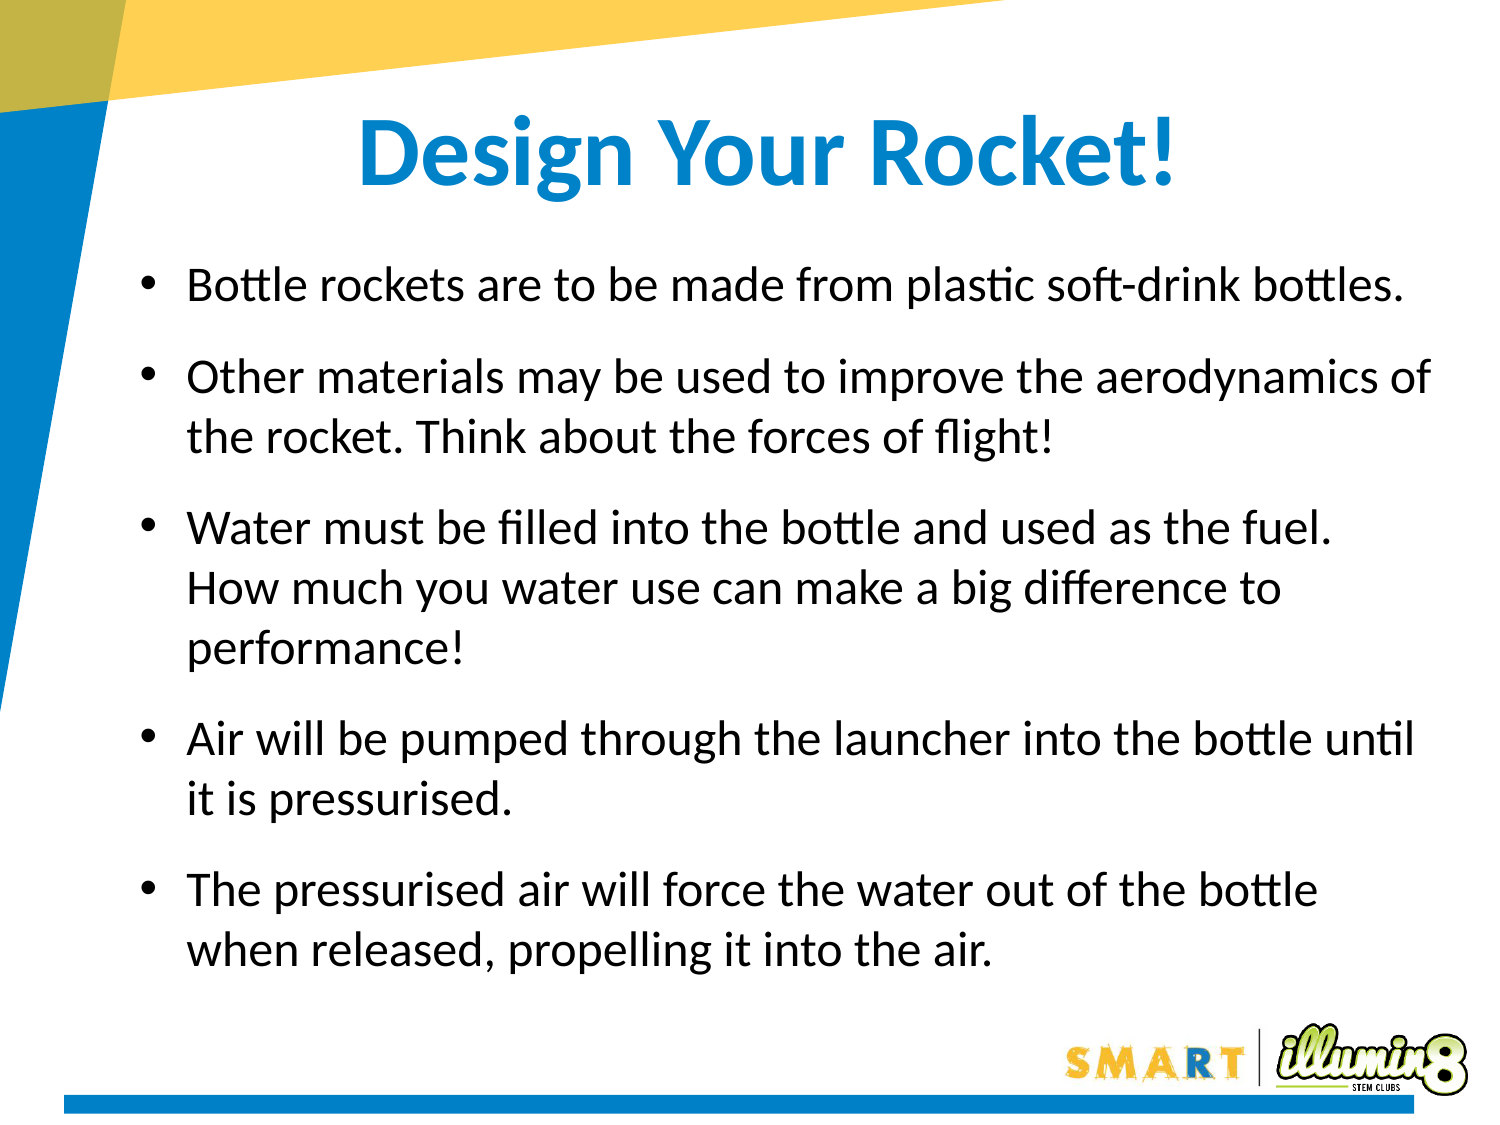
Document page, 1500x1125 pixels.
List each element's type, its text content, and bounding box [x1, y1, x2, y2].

text_box Design Your Rocket! [125, 91, 1415, 244]
picture [1276, 1023, 1468, 1096]
text_box Bottle rockets are to be made from plastic soft-drink bottles. Other materials may be used to improve the aerodynamics of the rocket. Think about the forces of flight! Water must be filled into the bottle and used as the fuel. How much you water use can make a big difference to performance! Air will be pumped through the launcher into the bottle until it is pressurised. The pressurised air will force the water out of the bottle when released, propelling it into the air. [124, 244, 1450, 1061]
text_box [0, 102, 110, 713]
text_box [63, 1094, 1415, 1115]
text_box [0, 0, 1015, 114]
picture [1250, 1061, 1268, 1089]
